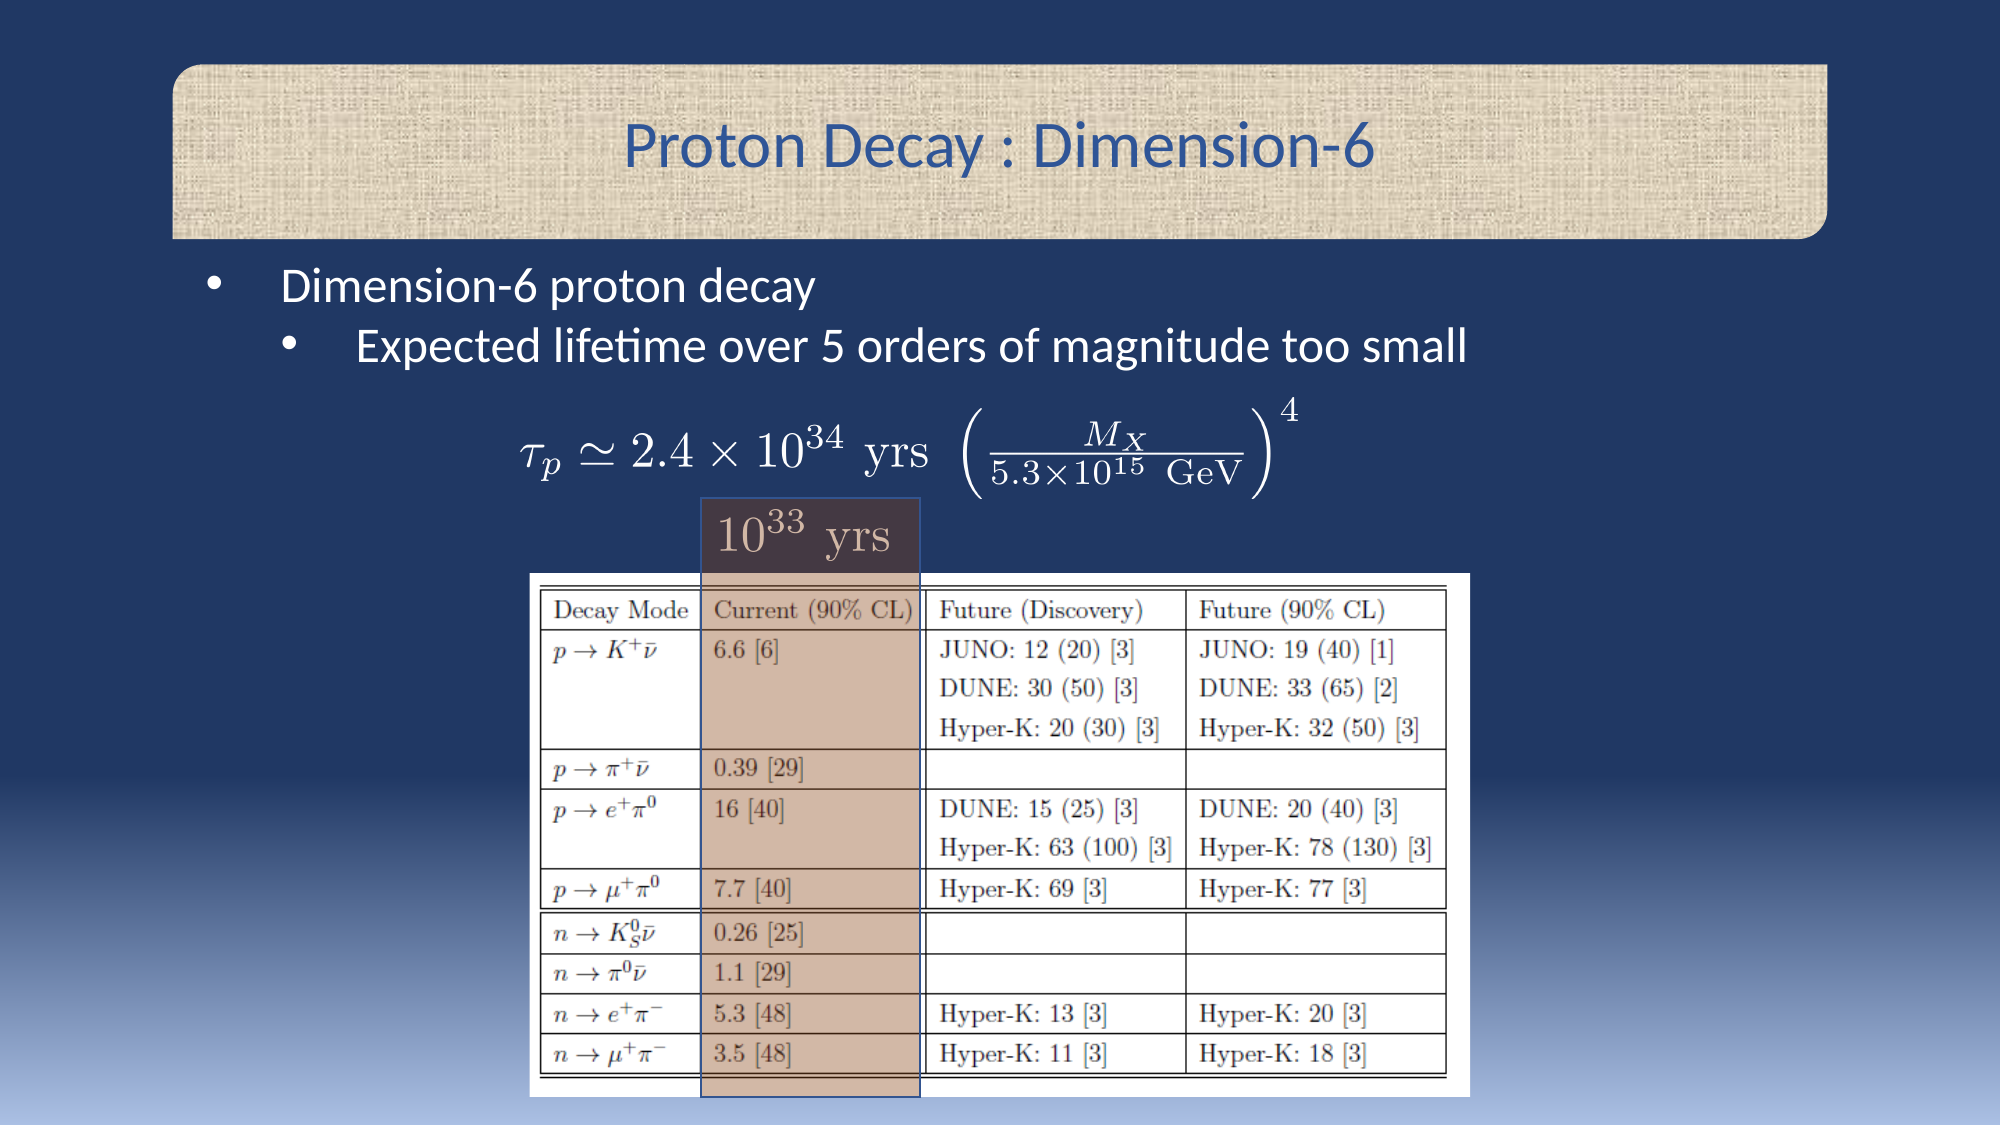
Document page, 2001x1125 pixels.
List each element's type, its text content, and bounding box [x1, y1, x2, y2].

picture [720, 509, 889, 561]
text_box Dimension-6 proton decay Expected lifetime over 5 orders of magnitude too small [190, 245, 1587, 620]
picture [520, 397, 1298, 499]
text_box Proton Decay : Dimension-6 [190, 93, 1810, 189]
picture [529, 573, 1471, 1097]
text_box [172, 64, 1828, 240]
text_box [700, 499, 921, 573]
